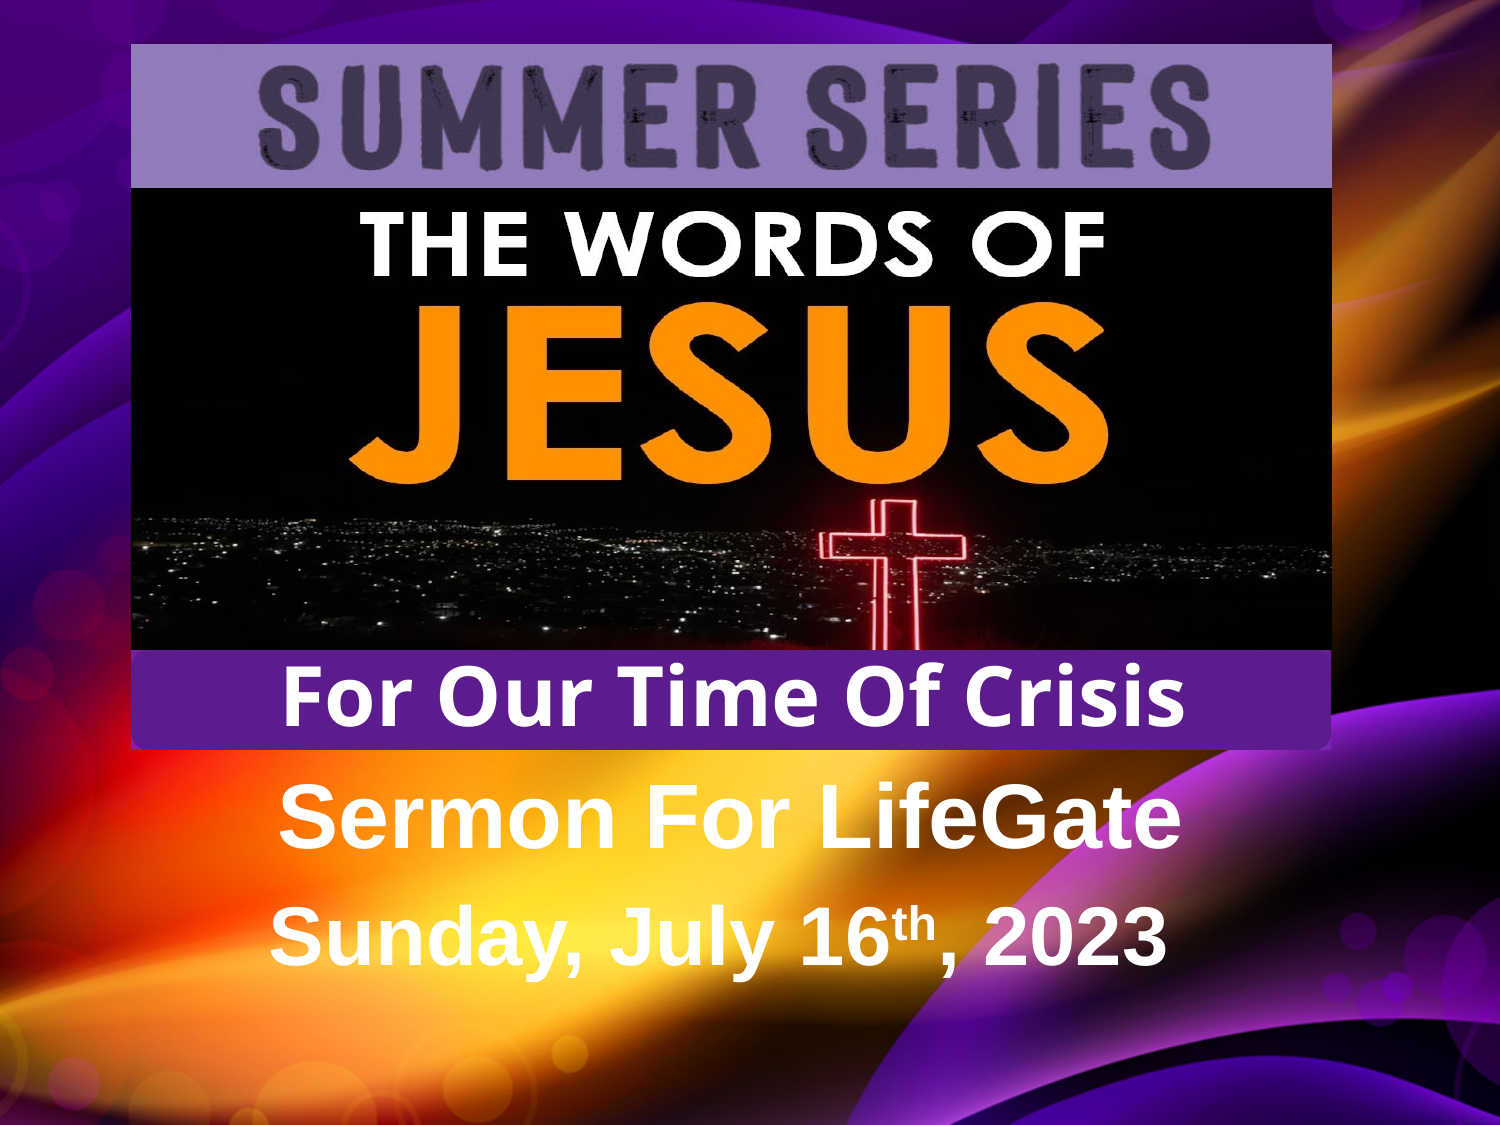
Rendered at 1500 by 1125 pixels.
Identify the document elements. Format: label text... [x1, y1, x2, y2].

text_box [130, 649, 1332, 751]
text_box Sermon For LifeGate [24, 749, 1438, 875]
text_box Sunday, July 16th, 2023 [37, 875, 1400, 990]
picture [0, 0, 1500, 1125]
